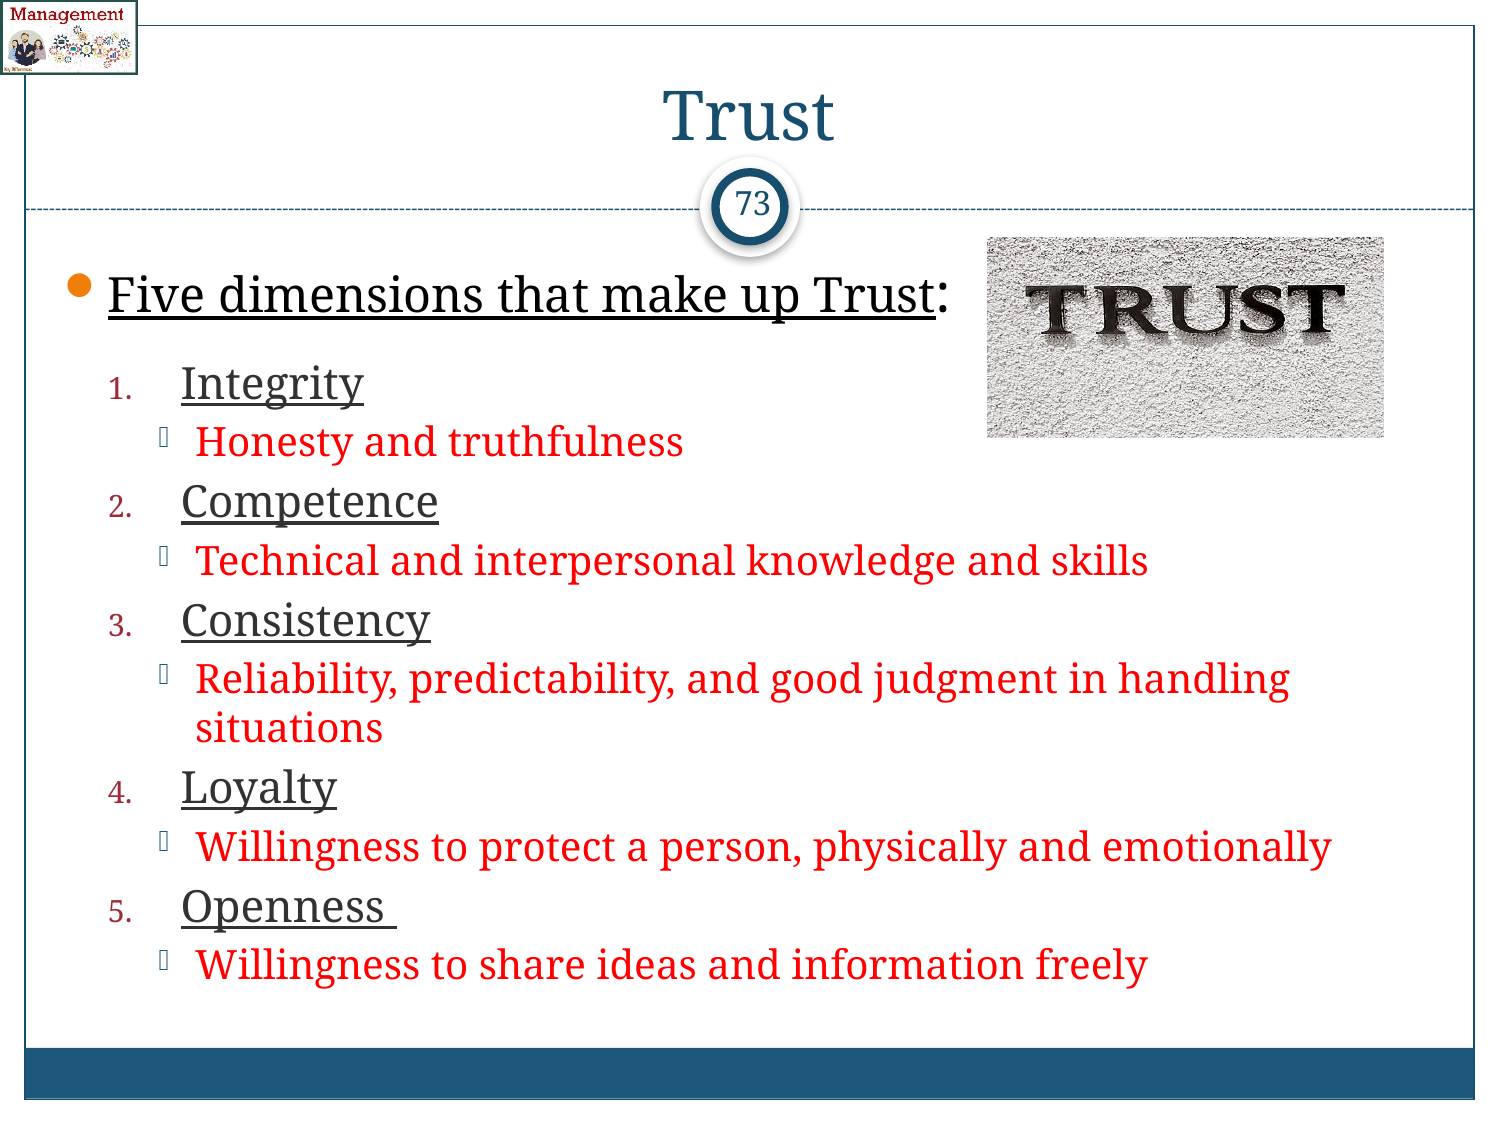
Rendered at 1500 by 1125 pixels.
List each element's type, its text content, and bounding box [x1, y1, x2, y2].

picture [0, 0, 138, 76]
title Trust [49, 37, 1450, 162]
list Five dimensions that make up Trust: Integrity Honesty and truthfulness Competence Technical and interpersonal knowledge and skills Consistency Reliability, predictability, and good judgment in handling situations Loyalty Willingness to protect a person, physically and emotionally Openness Willingness to share ideas and information freely [49, 250, 1445, 1001]
picture [987, 237, 1384, 438]
slide_number 73 [715, 168, 791, 241]
